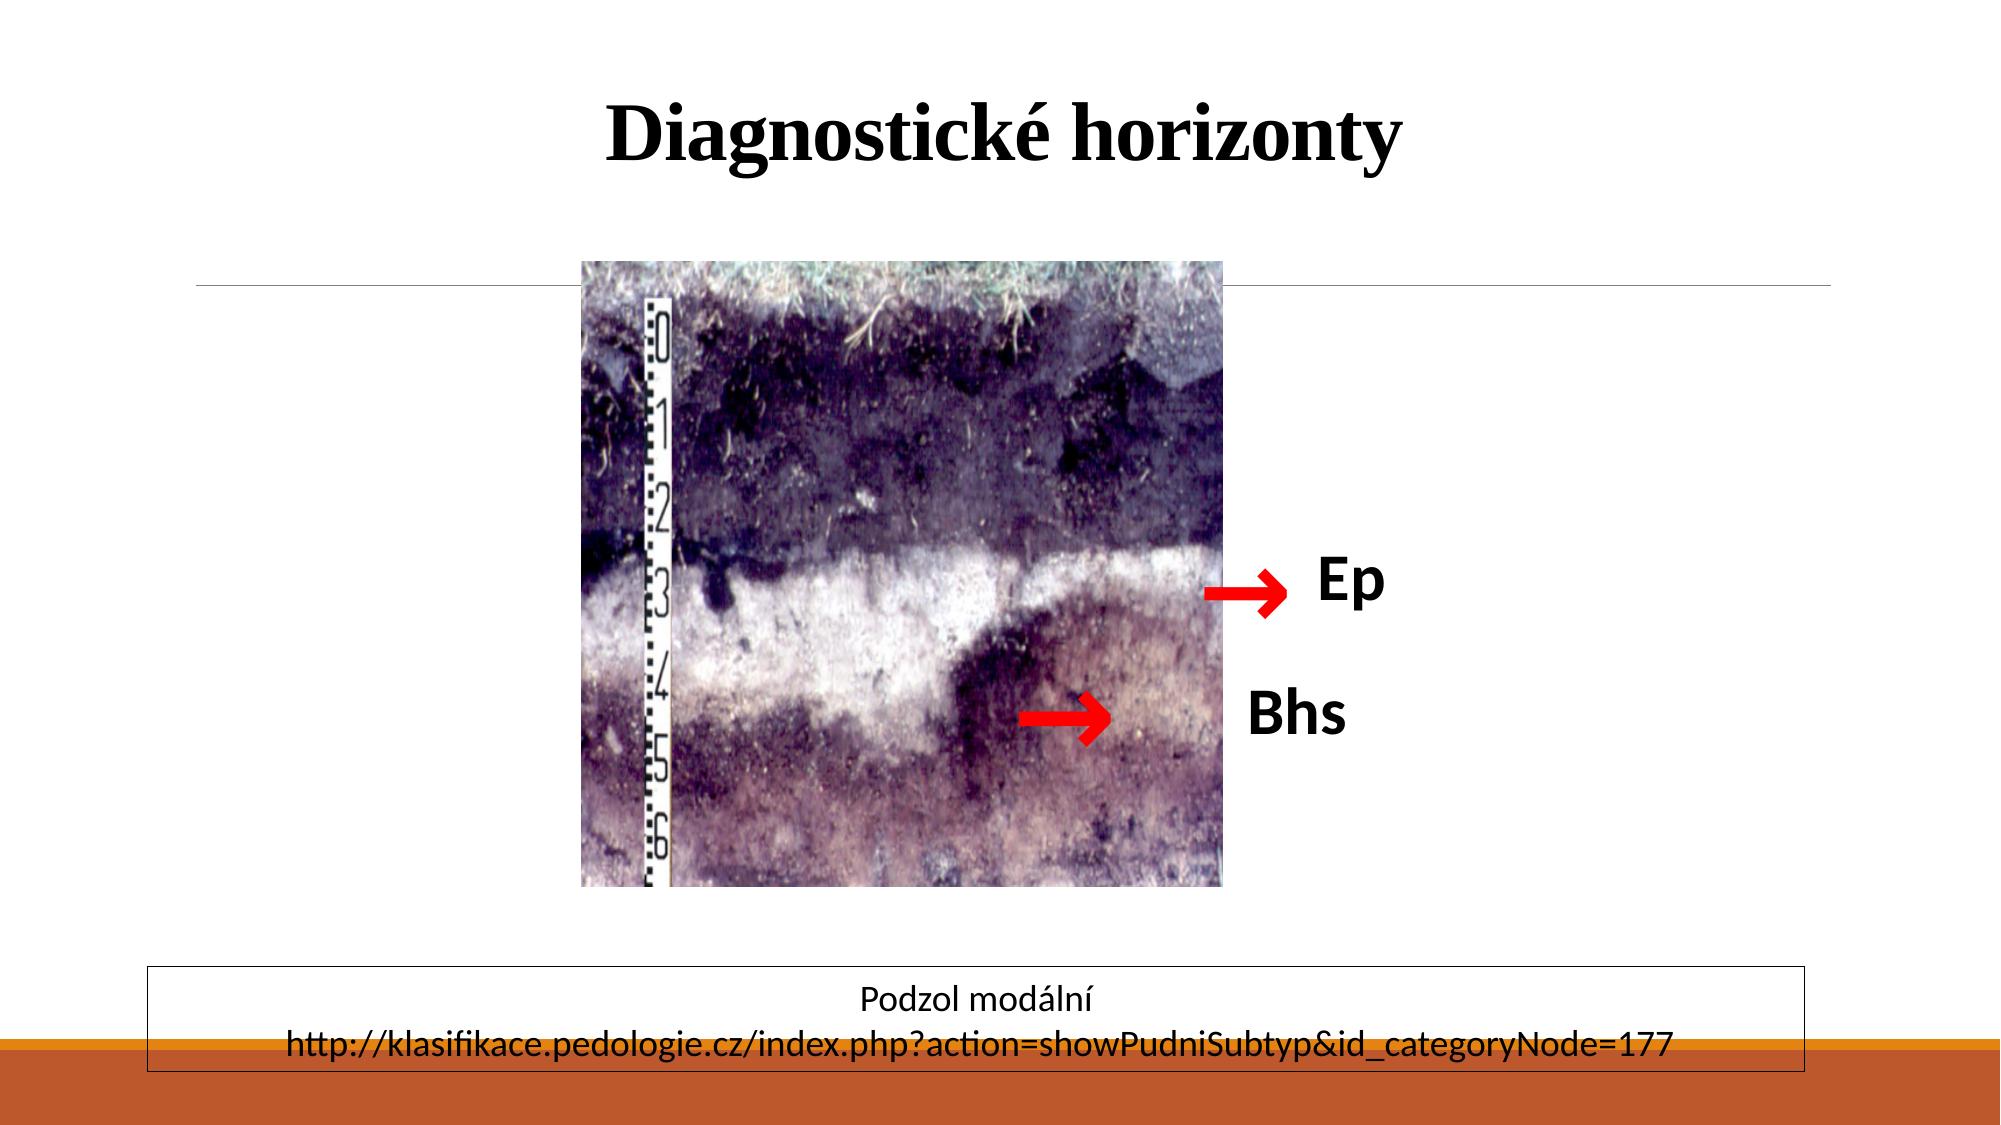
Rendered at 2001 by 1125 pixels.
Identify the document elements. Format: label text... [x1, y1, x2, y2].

picture [580, 261, 1223, 888]
text_box Bhs [1232, 660, 1363, 756]
text_box → [1230, 509, 1308, 660]
text_box Ep [1308, 526, 1402, 621]
text_box Podzol modální http://klasifikace.pedologie.cz/index.php?action=showPudniSubtyp&id_categoryNode=177 [147, 966, 1805, 1072]
title Diagnostické horizonty [180, 47, 1830, 285]
